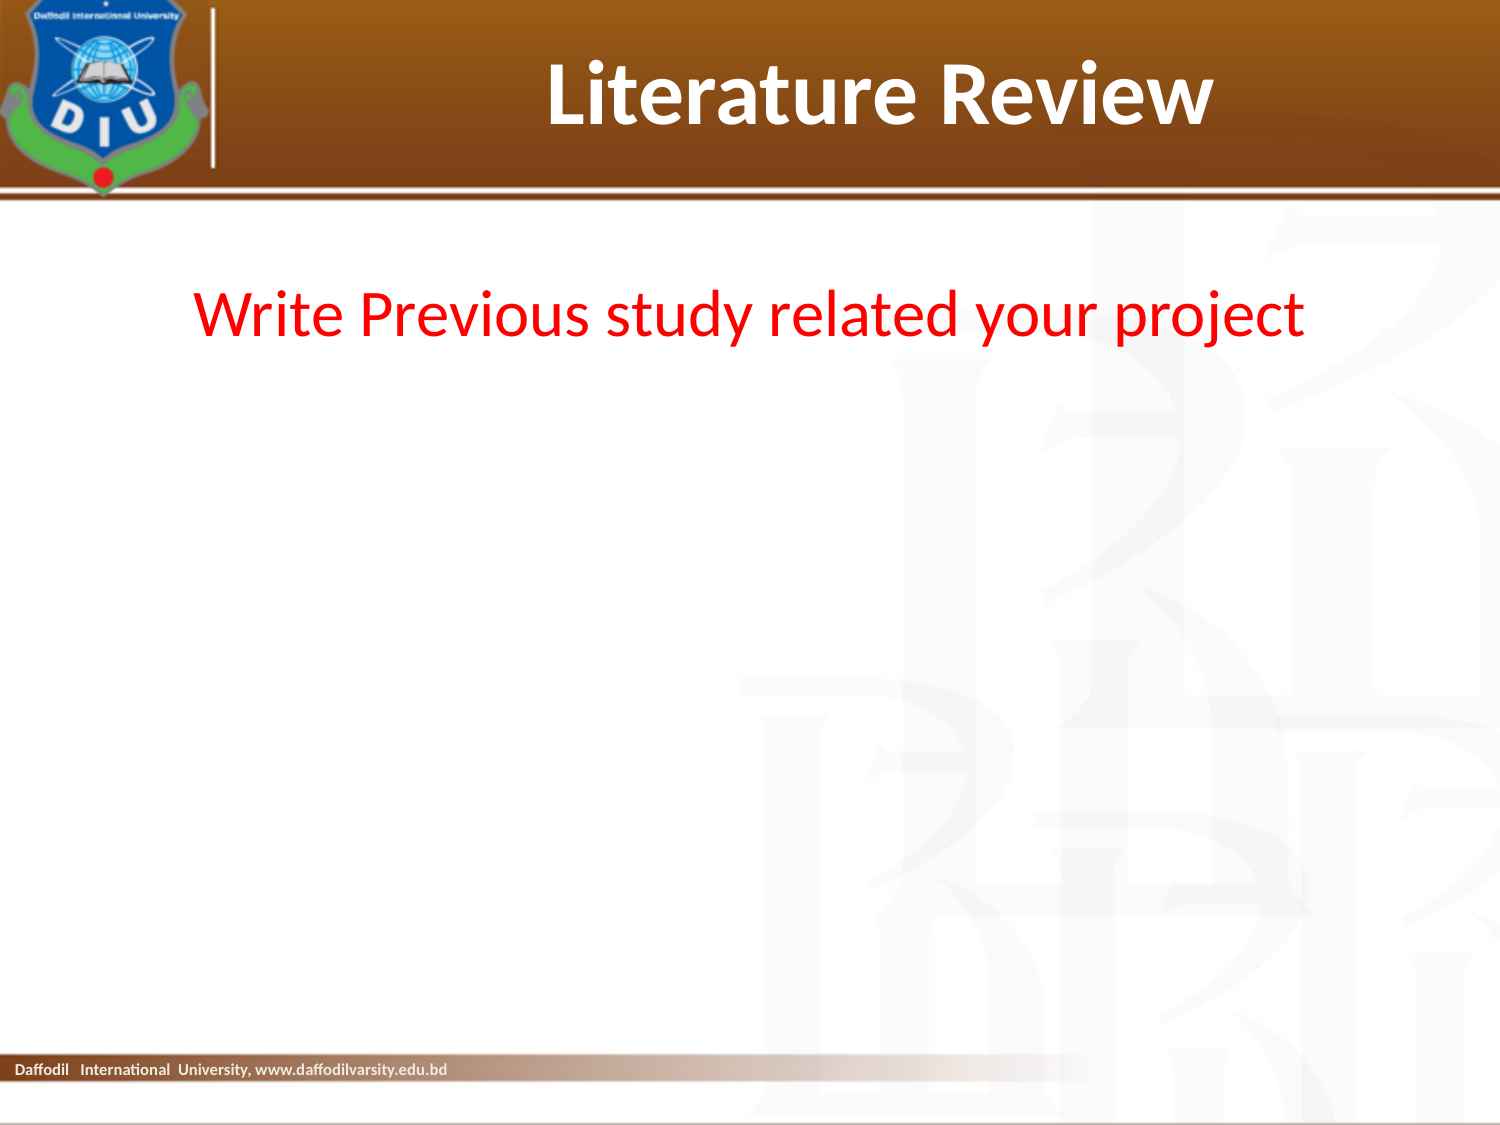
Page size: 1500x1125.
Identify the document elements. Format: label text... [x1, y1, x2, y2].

text_box Daffodil International University, www.daffodilvarsity.edu.bd [0, 1051, 850, 1086]
picture [0, 0, 1500, 1125]
list Write Previous study related your project [75, 262, 1425, 1005]
title Literature Review [324, 12, 1438, 163]
